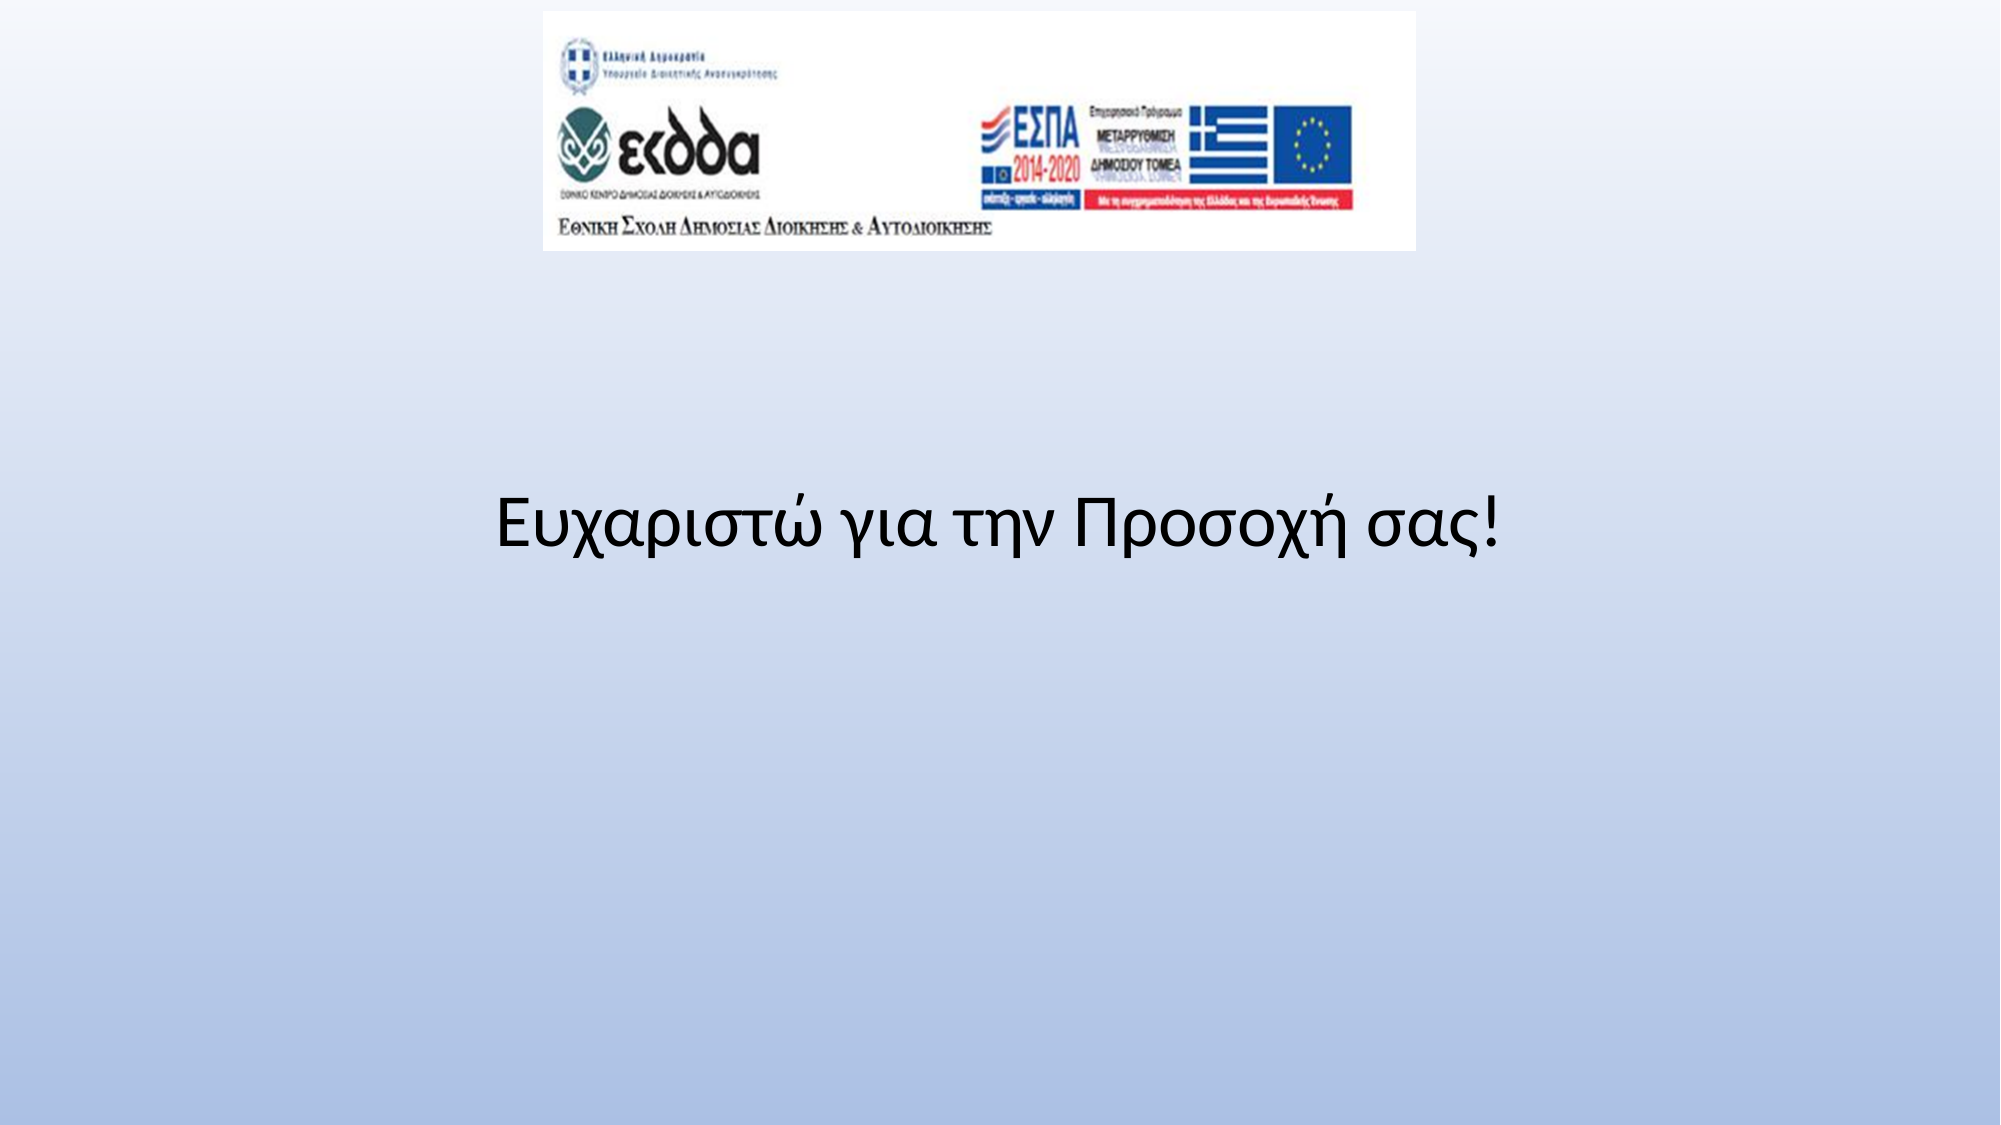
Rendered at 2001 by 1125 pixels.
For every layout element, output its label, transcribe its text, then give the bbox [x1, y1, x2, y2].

list Ευχαριστώ για την Προσοχή σας! [137, 299, 1863, 1014]
picture [543, 11, 1416, 251]
